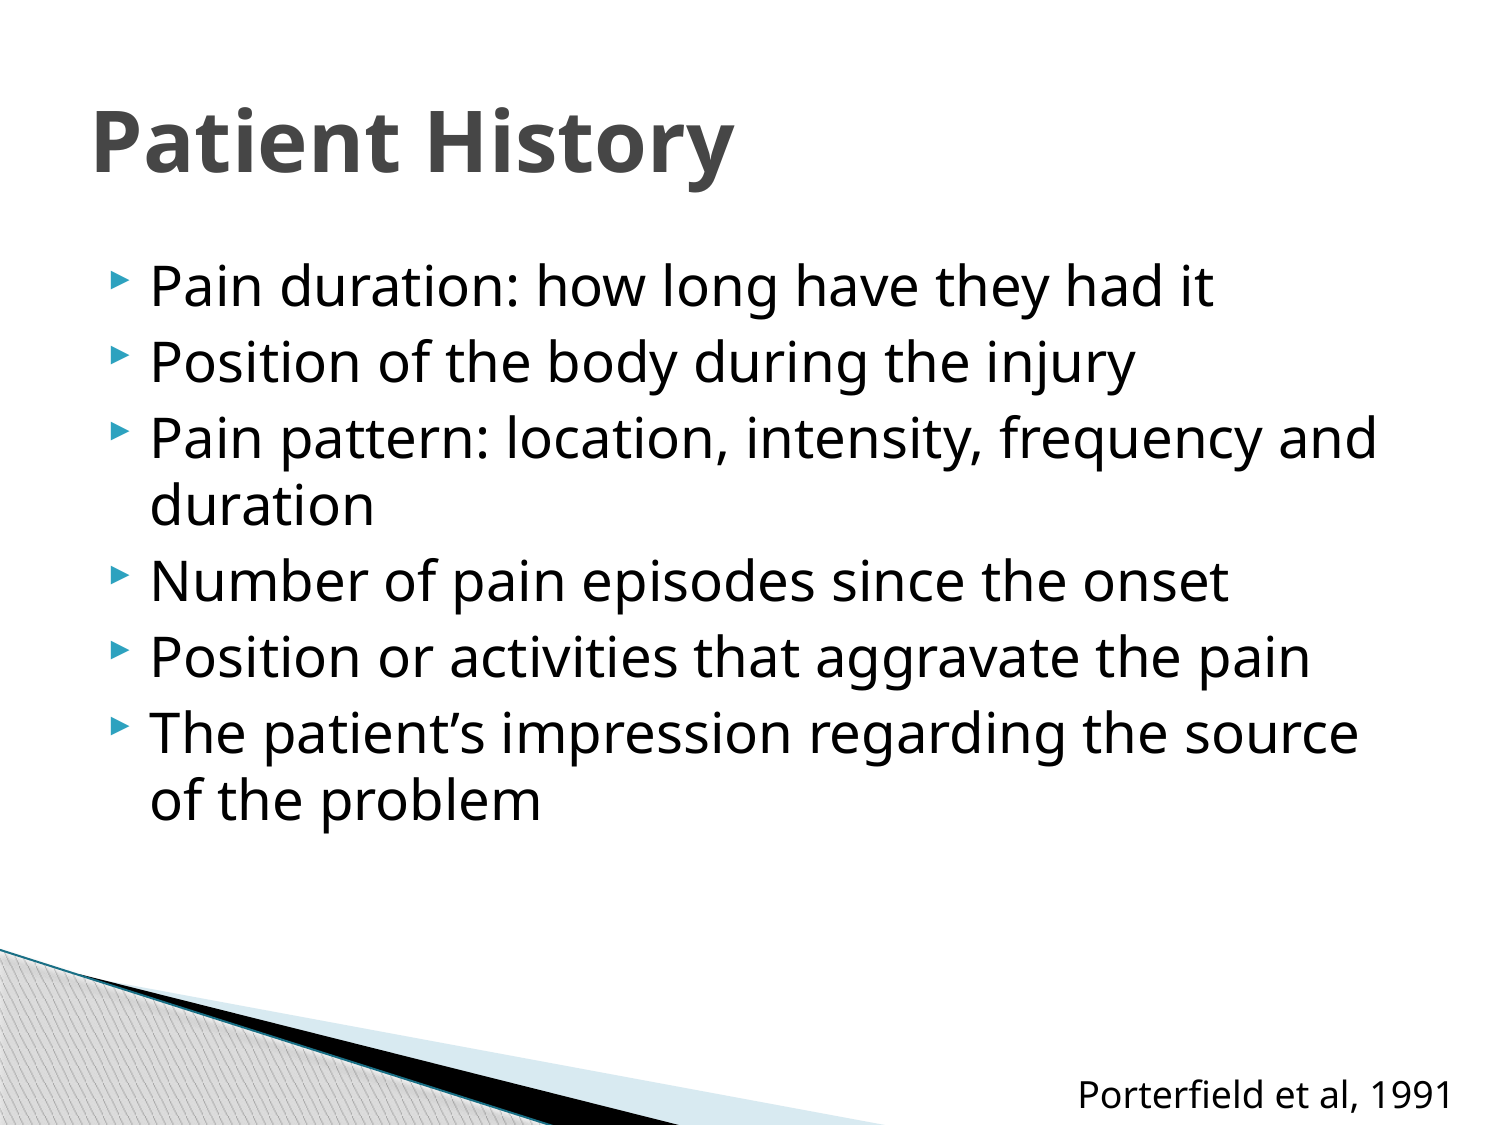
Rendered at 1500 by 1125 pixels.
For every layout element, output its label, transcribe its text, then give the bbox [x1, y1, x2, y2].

text_box Porterfield et al, 1991 [1062, 1063, 1500, 1123]
title Patient History [75, 45, 1425, 233]
list Pain duration: how long have they had it Position of the body during the injury Pain pattern: location, intensity, frequency and duration Number of pain episodes since the onset Position or activities that aggravate the pain The patient’s impression regarding the source of the problem [75, 243, 1425, 986]
